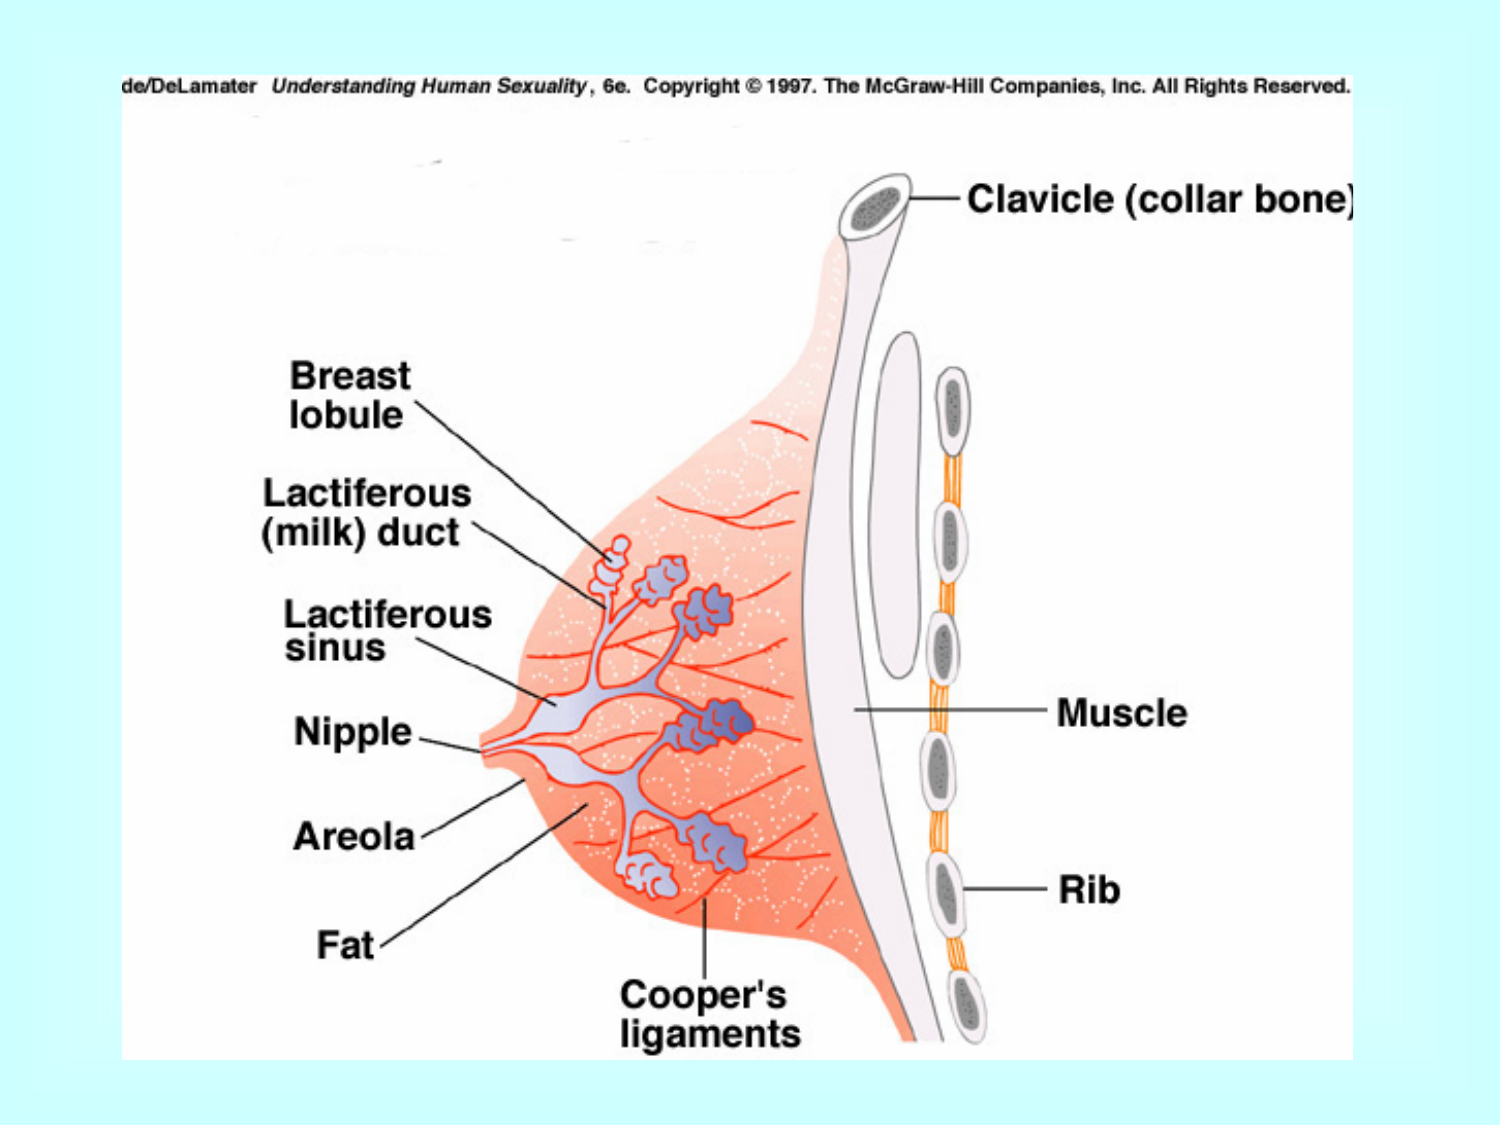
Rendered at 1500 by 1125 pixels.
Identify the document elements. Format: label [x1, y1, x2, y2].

picture [121, 75, 1354, 1061]
